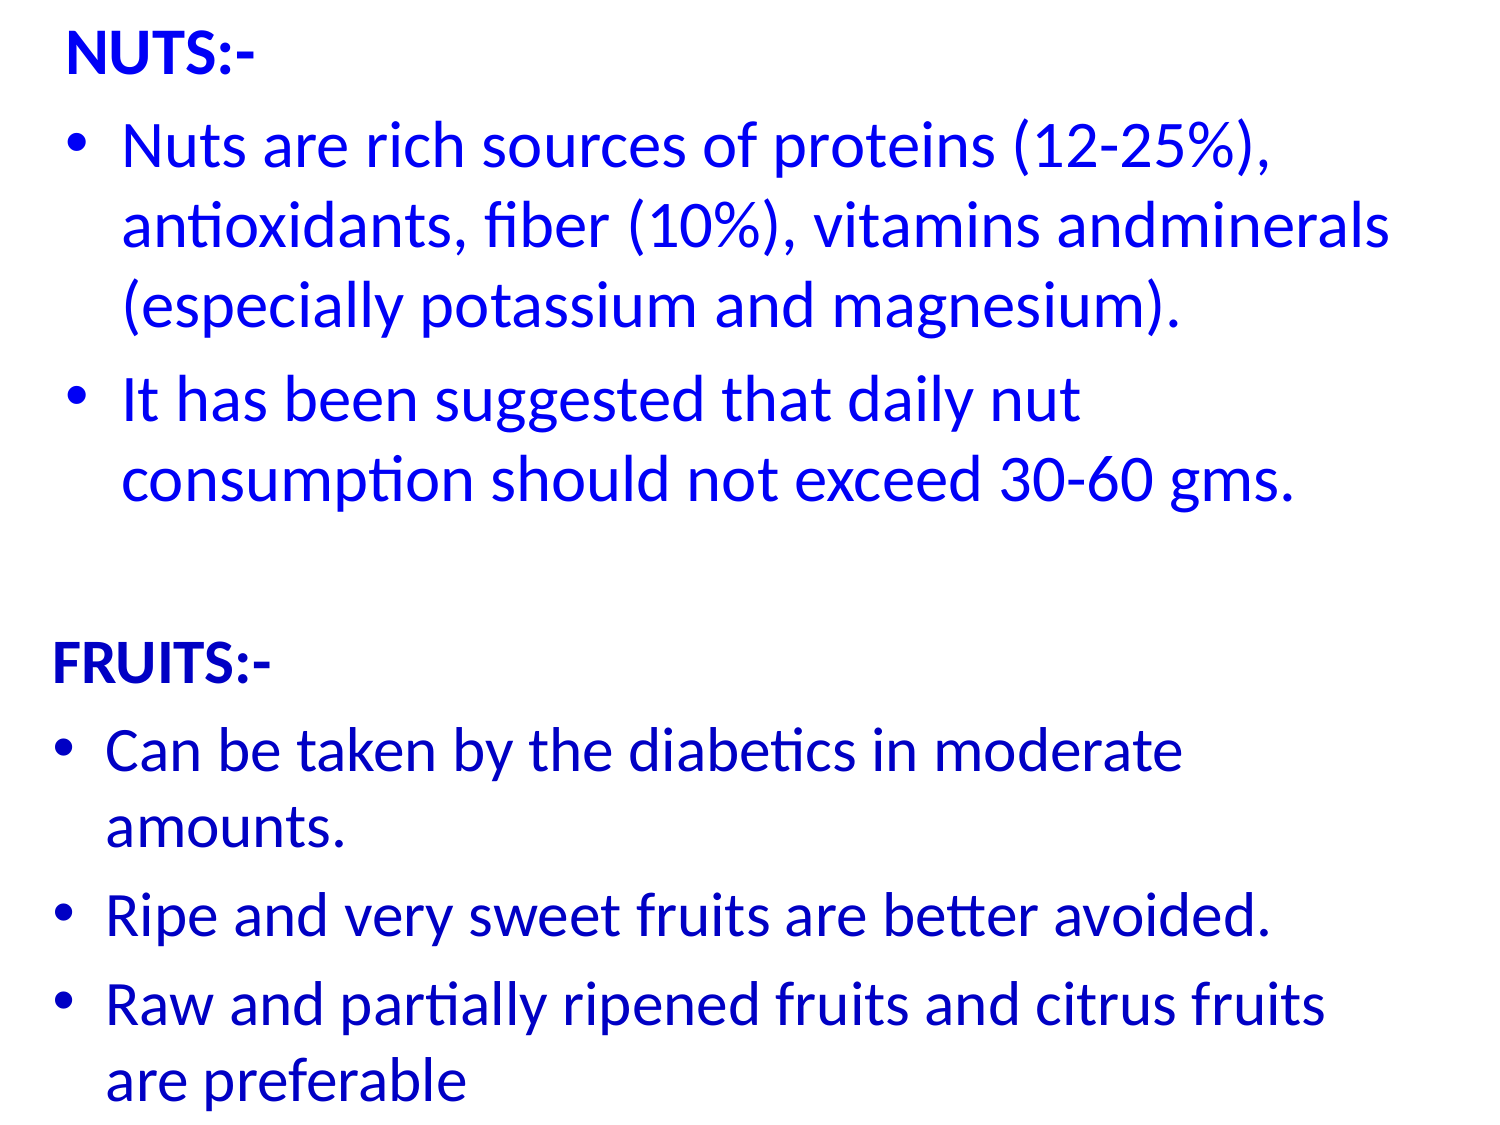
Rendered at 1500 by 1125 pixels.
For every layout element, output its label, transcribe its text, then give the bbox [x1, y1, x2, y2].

list NUTS:- Nuts are rich sources of proteins (12-25%), antioxidants, fiber (10%), vitamins andminerals (especially potassium and magnesium). It has been suggested that daily nut consumption should not exceed 30-60 gms. [50, 0, 1463, 638]
text_box FRUITS:- Can be taken by the diabetics in moderate amounts. Ripe and very sweet fruits are better avoided. Raw and partially ripened fruits and citrus fruits are preferable [37, 612, 1400, 1125]
